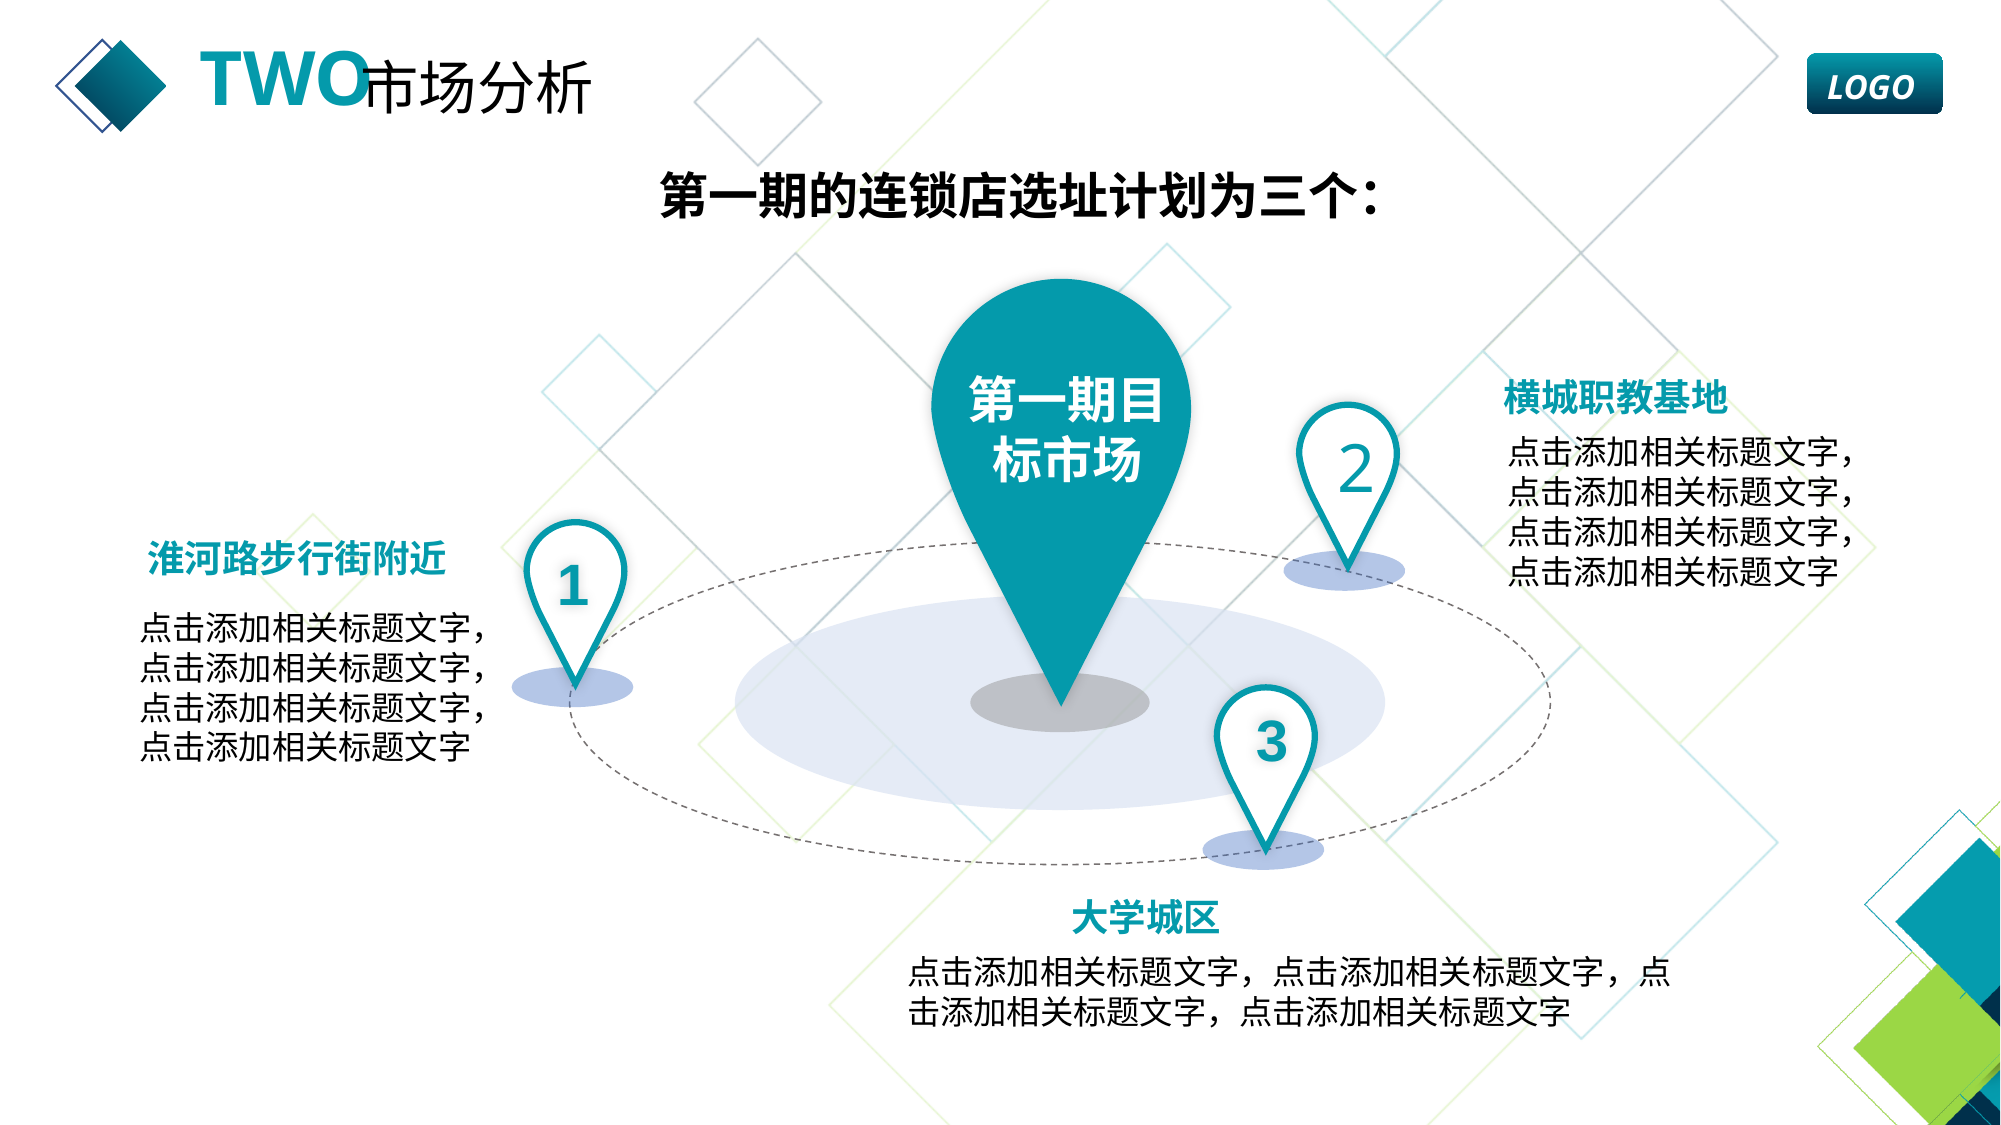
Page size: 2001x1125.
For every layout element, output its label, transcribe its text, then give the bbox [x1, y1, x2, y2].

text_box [526, 522, 625, 684]
text_box [1283, 557, 1406, 591]
text_box [970, 673, 1150, 733]
text_box [1122, 543, 1551, 841]
text_box 点击添加相关标题文字，点击添加相关标题文字，点击添加相关标题文字，点击添加相关标题文字 [892, 943, 1709, 1039]
picture [1798, 691, 2001, 1125]
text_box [1299, 404, 1397, 567]
text_box [958, 496, 1165, 700]
text_box 点击添加相关标题文字，点击添加相关标题文字，点击添加相关标题文字，点击添加相关标题文字 [124, 599, 494, 774]
text_box 大学城区 [1056, 886, 1236, 947]
text_box [943, 281, 1179, 361]
text_box [1202, 837, 1325, 870]
text_box [569, 543, 1216, 865]
text_box 点击添加相关标题文字，点击添加相关标题文字，点击添加相关标题文字，点击添加相关标题文字 [1492, 424, 1897, 599]
text_box 淮河路步行街附近 [132, 527, 463, 587]
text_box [184, 23, 976, 130]
text_box 第一期目标市场 [934, 361, 1201, 496]
text_box 第一期的连锁店选址计划为三个： [315, 157, 1751, 232]
text_box [734, 596, 1386, 811]
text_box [1216, 687, 1315, 849]
text_box 横城职教基地 [1489, 367, 1744, 427]
text_box [511, 674, 634, 708]
